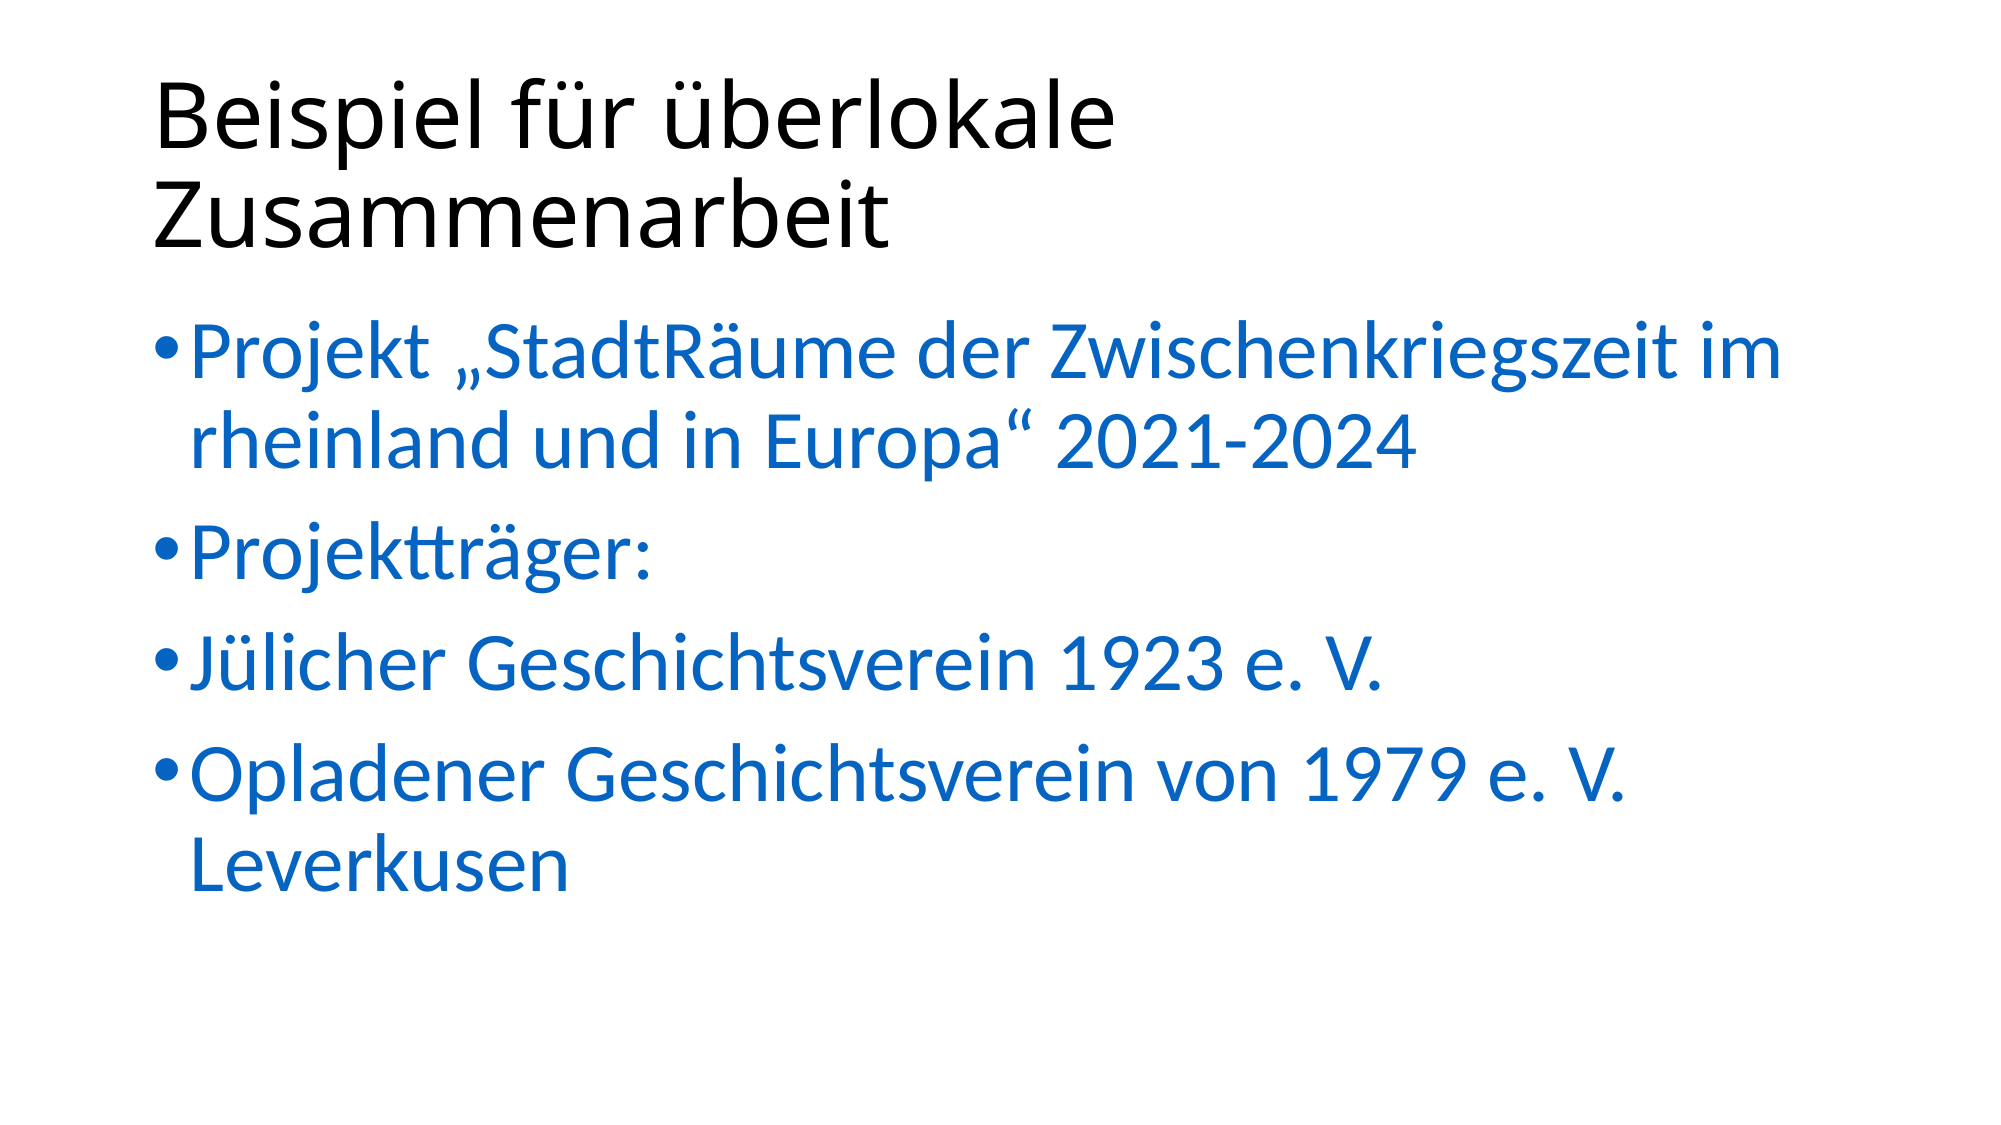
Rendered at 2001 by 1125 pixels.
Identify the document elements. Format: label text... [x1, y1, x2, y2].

title Beispiel für überlokale Zusammenarbeit [137, 59, 1863, 278]
list Projekt „StadtRäume der Zwischenkriegszeit im rheinland und in Europa“ 2021-2024 Projektträger: Jülicher Geschichtsverein 1923 e. V. Opladener Geschichtsverein von 1979 e. V. Leverkusen [137, 299, 1863, 1014]
